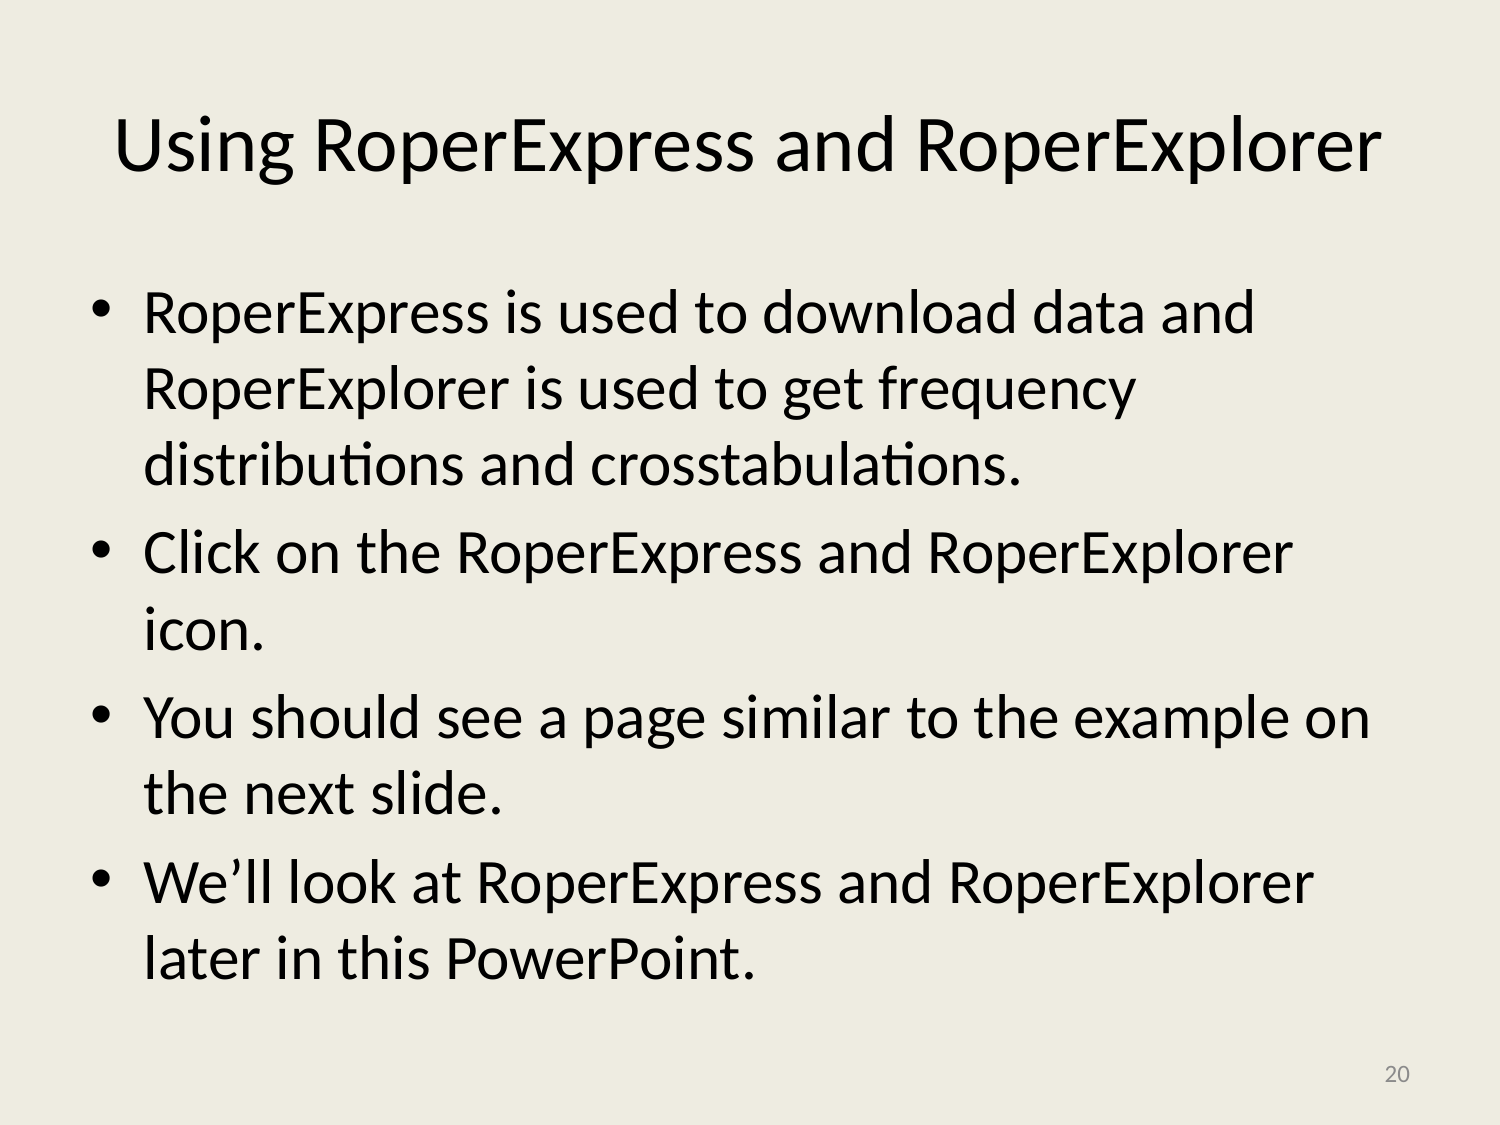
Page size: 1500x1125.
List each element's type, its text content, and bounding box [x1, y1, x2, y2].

slide_number 20 [1074, 1042, 1425, 1103]
title Using RoperExpress and RoperExplorer [75, 45, 1425, 233]
list RoperExpress is used to download data and RoperExplorer is used to get frequency distributions and crosstabulations. Click on the RoperExpress and RoperExplorer icon. You should see a page similar to the example on the next slide. We’ll look at RoperExpress and RoperExplorer later in this PowerPoint. [75, 262, 1425, 1005]
